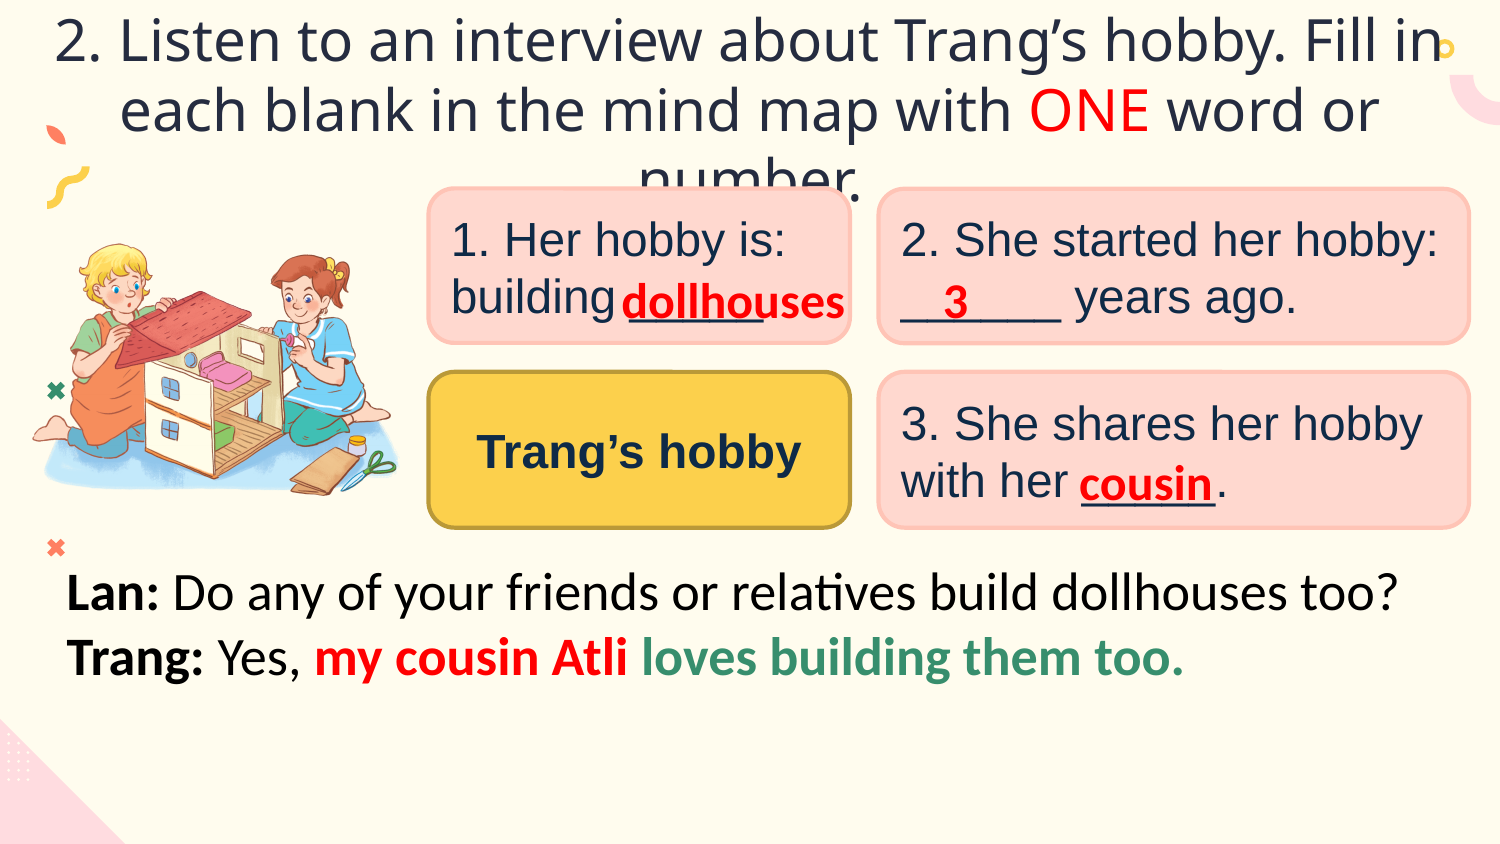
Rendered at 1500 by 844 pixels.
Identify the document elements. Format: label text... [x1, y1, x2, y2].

text_box Lan: Do any of your friends or relatives build dollhouses too? Trang: Yes, my cousin Atli loves building them too. [51, 549, 1469, 694]
text_box 1. Her hobby is: building _____ [426, 186, 853, 345]
title 2. Listen to an interview about Trang’s hobby. Fill in each blank in the mind map with ONE word or number. [14, 44, 1486, 171]
text_box dollhouses [606, 253, 894, 372]
text_box 2. She started her hobby: ______ years ago. [876, 186, 1472, 346]
text_box 3. She shares her hobby with her _____. [876, 369, 1472, 530]
text_box cousin [1064, 435, 1243, 555]
picture [32, 243, 400, 496]
text_box 3 [927, 253, 1057, 369]
text_box Trang’s hobby [426, 369, 853, 530]
